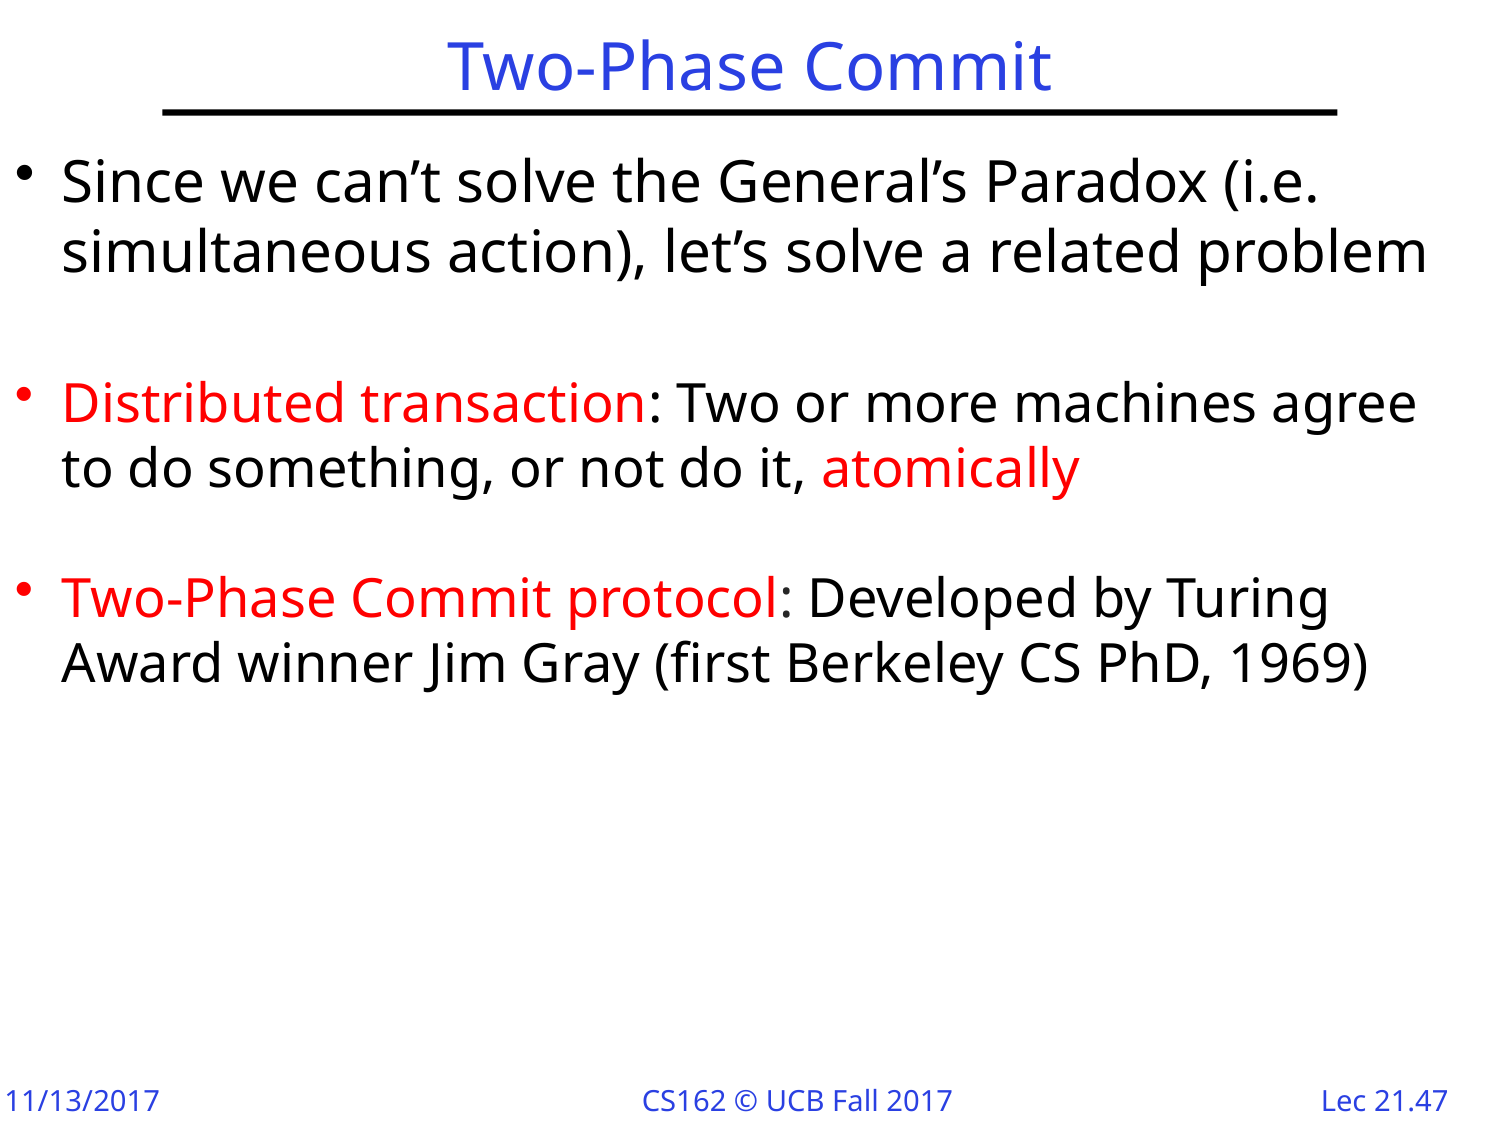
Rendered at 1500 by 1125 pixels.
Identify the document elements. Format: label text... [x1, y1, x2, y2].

list Since we can’t solve the General’s Paradox (i.e. simultaneous action), let’s solve a related problem Distributed transaction: Two or more machines agree to do something, or not do it, atomically Two-Phase Commit protocol: Developed by Turing Award winner Jim Gray (first Berkeley CS PhD, 1969) [0, 137, 1475, 1125]
title Two-Phase Commit [162, 24, 1338, 113]
